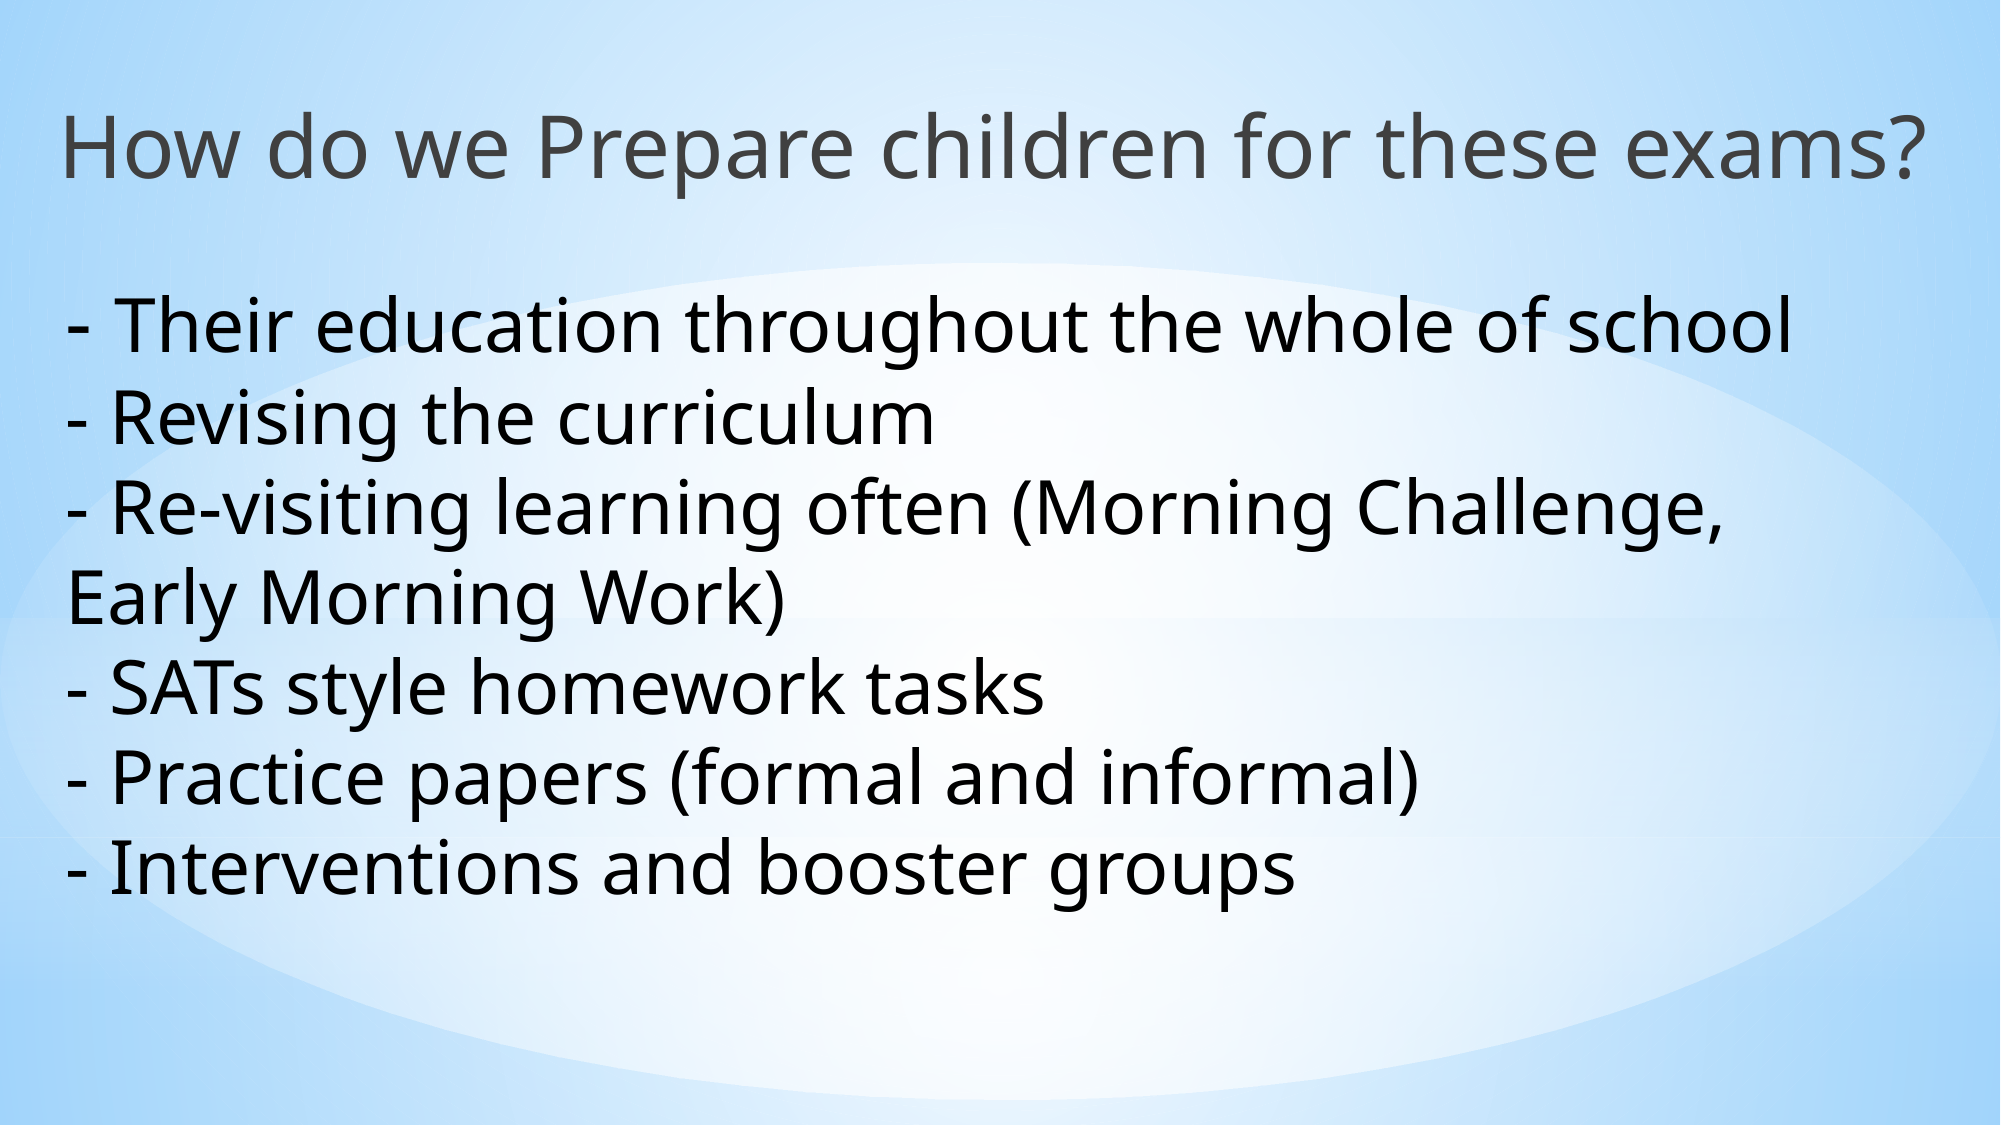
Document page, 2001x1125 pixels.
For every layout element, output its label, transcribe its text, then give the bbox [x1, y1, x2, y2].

title - Their education throughout the whole of school - Revising the curriculum - Re-visiting learning often (Morning Challenge, Early Morning Work) - SATs style homework tasks - Practice papers (formal and informal) - Interventions and booster groups [50, 261, 1928, 526]
list How do we Prepare children for these exams? [36, 83, 1976, 215]
